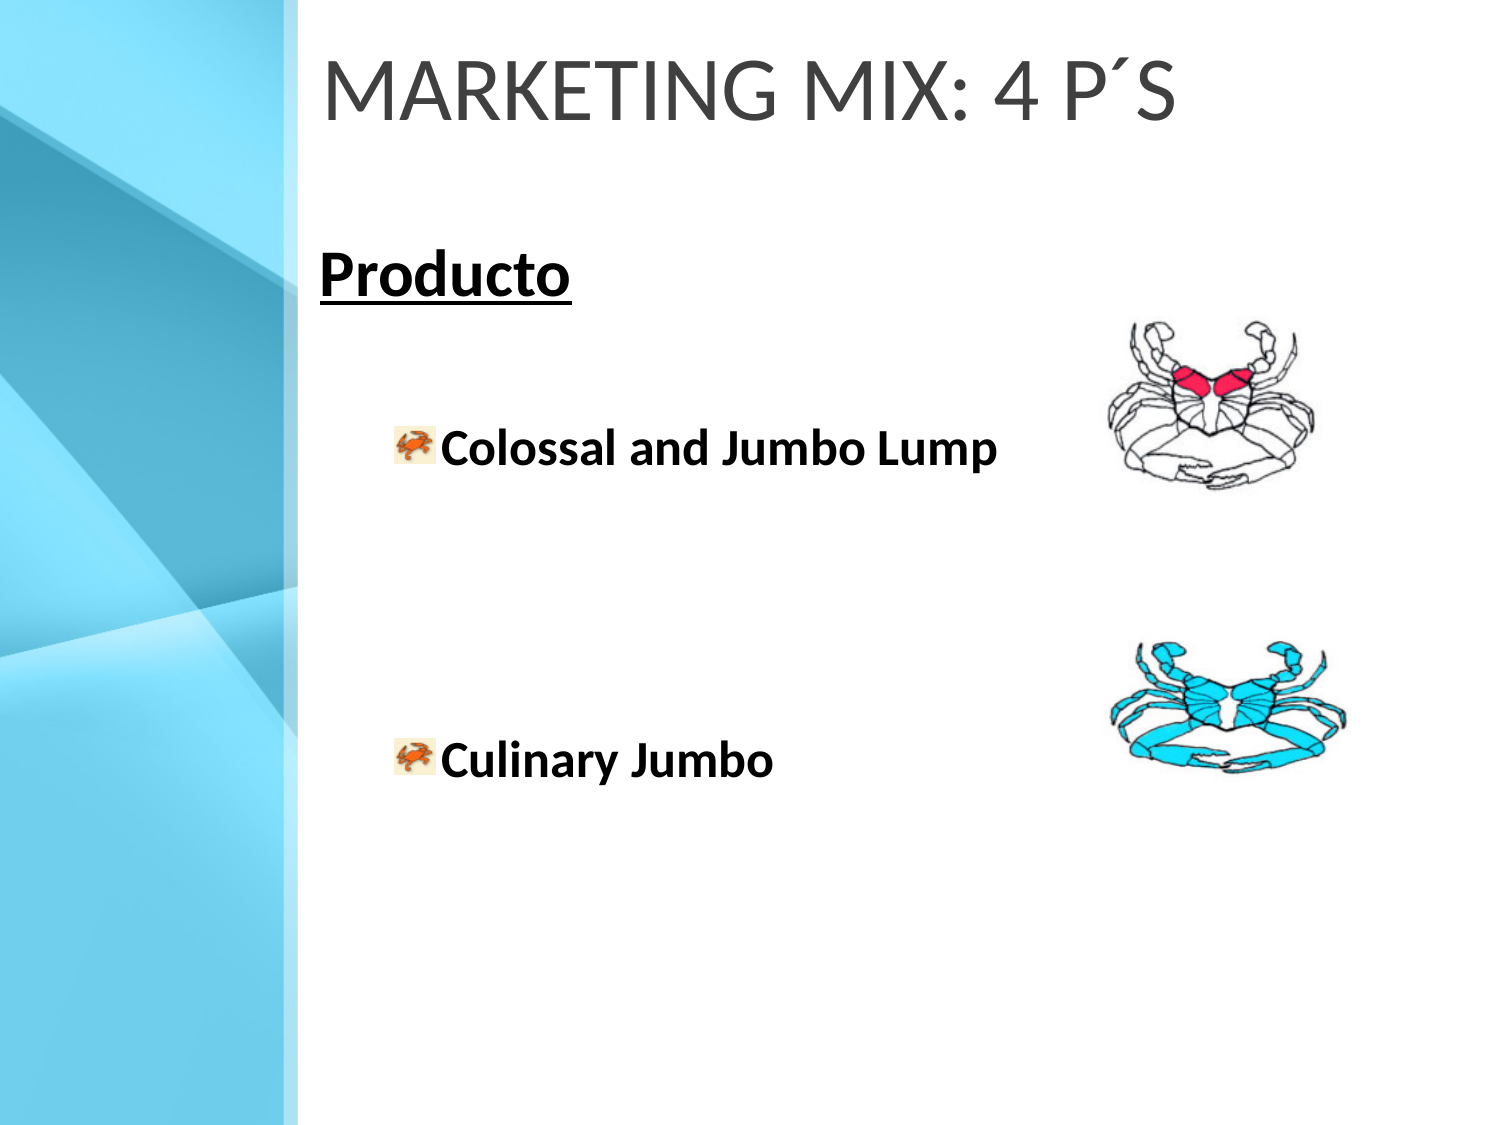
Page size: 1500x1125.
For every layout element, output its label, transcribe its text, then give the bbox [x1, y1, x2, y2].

picture [0, 0, 1500, 1125]
picture [1066, 304, 1372, 508]
title MARKETING MIX: 4 P´S [74, 44, 1426, 233]
picture [394, 738, 436, 775]
picture [394, 426, 436, 464]
picture [1054, 620, 1411, 836]
list Producto Colossal and Jumbo Lump Culinary Jumbo [304, 222, 1500, 1064]
